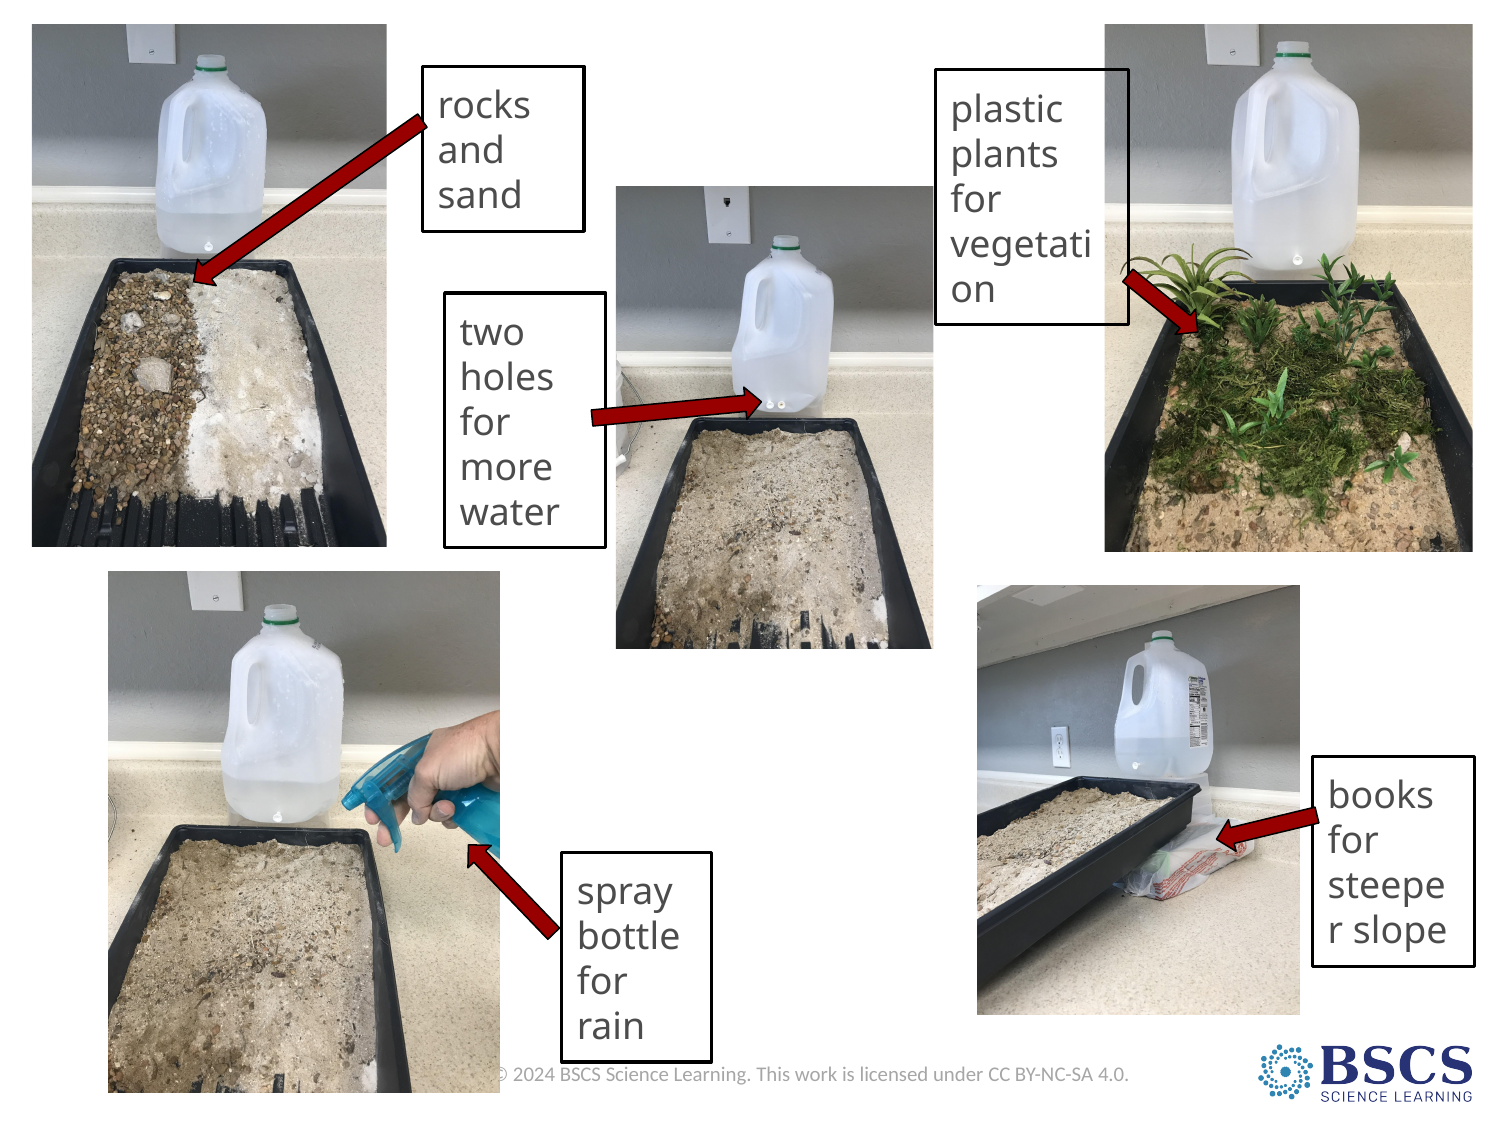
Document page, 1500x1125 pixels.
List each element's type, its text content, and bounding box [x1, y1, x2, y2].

picture [1257, 1042, 1473, 1103]
picture [1104, 24, 1473, 552]
text_box [1300, 807, 1319, 828]
text_box two holes for more water [444, 292, 606, 548]
footer © 2024 BSCS Science Learning. This work is licensed under CC BY-NC-SA 4.0. [476, 1042, 1204, 1103]
picture [31, 24, 387, 547]
text_box books for steeper slope [1312, 756, 1475, 967]
picture [615, 185, 934, 649]
text_box rocks and sand [422, 66, 584, 232]
text_box plastic plants for vegetation [935, 69, 1104, 325]
text_box spray bottle for rain [561, 852, 712, 1042]
picture [108, 571, 501, 1094]
picture [977, 584, 1300, 1015]
text_box [501, 867, 560, 940]
text_box [591, 407, 615, 427]
text_box [387, 113, 428, 156]
